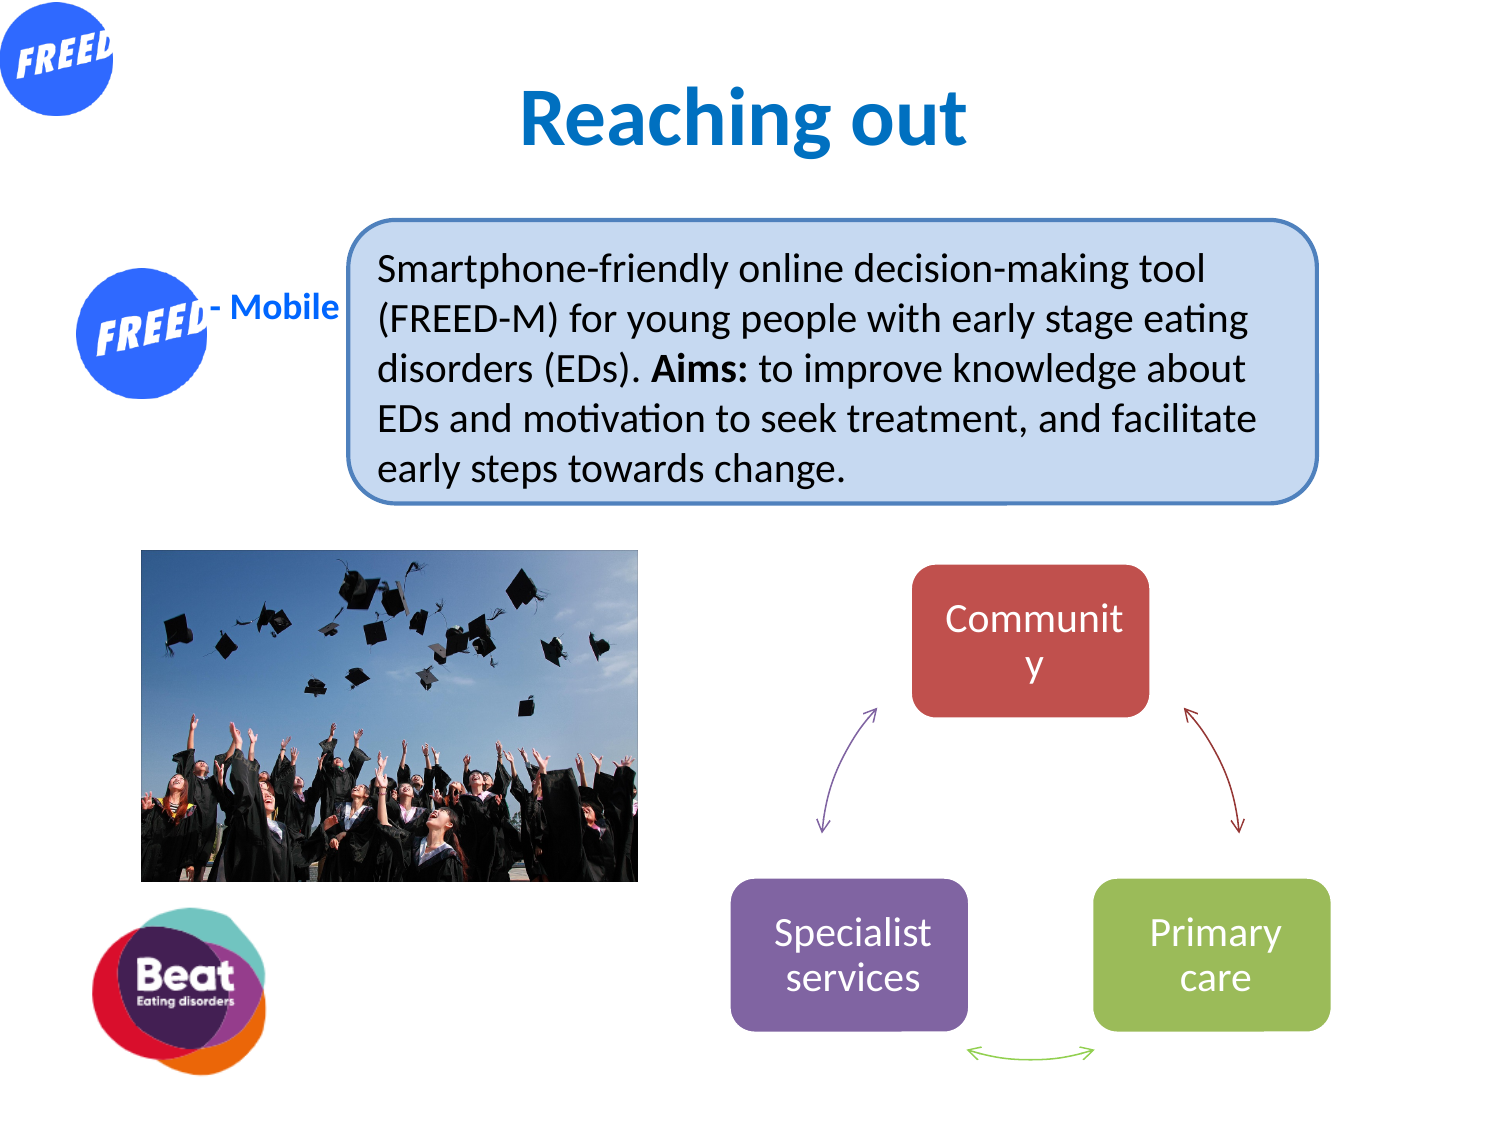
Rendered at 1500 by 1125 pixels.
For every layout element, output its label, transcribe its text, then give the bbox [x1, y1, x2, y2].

text_box Reaching out [29, 54, 1459, 228]
picture [0, 2, 113, 116]
picture [141, 550, 639, 882]
text_box - Mobile [210, 274, 452, 335]
picture [76, 268, 207, 400]
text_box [637, 562, 1424, 1090]
text_box Smartphone-friendly online decision-making tool (FREED-M) for young people with early stage eating disorders (EDs). Aims: to improve knowledge about EDs and motivation to seek treatment, and facilitate early steps towards change. [346, 217, 1320, 506]
picture [76, 893, 290, 1090]
